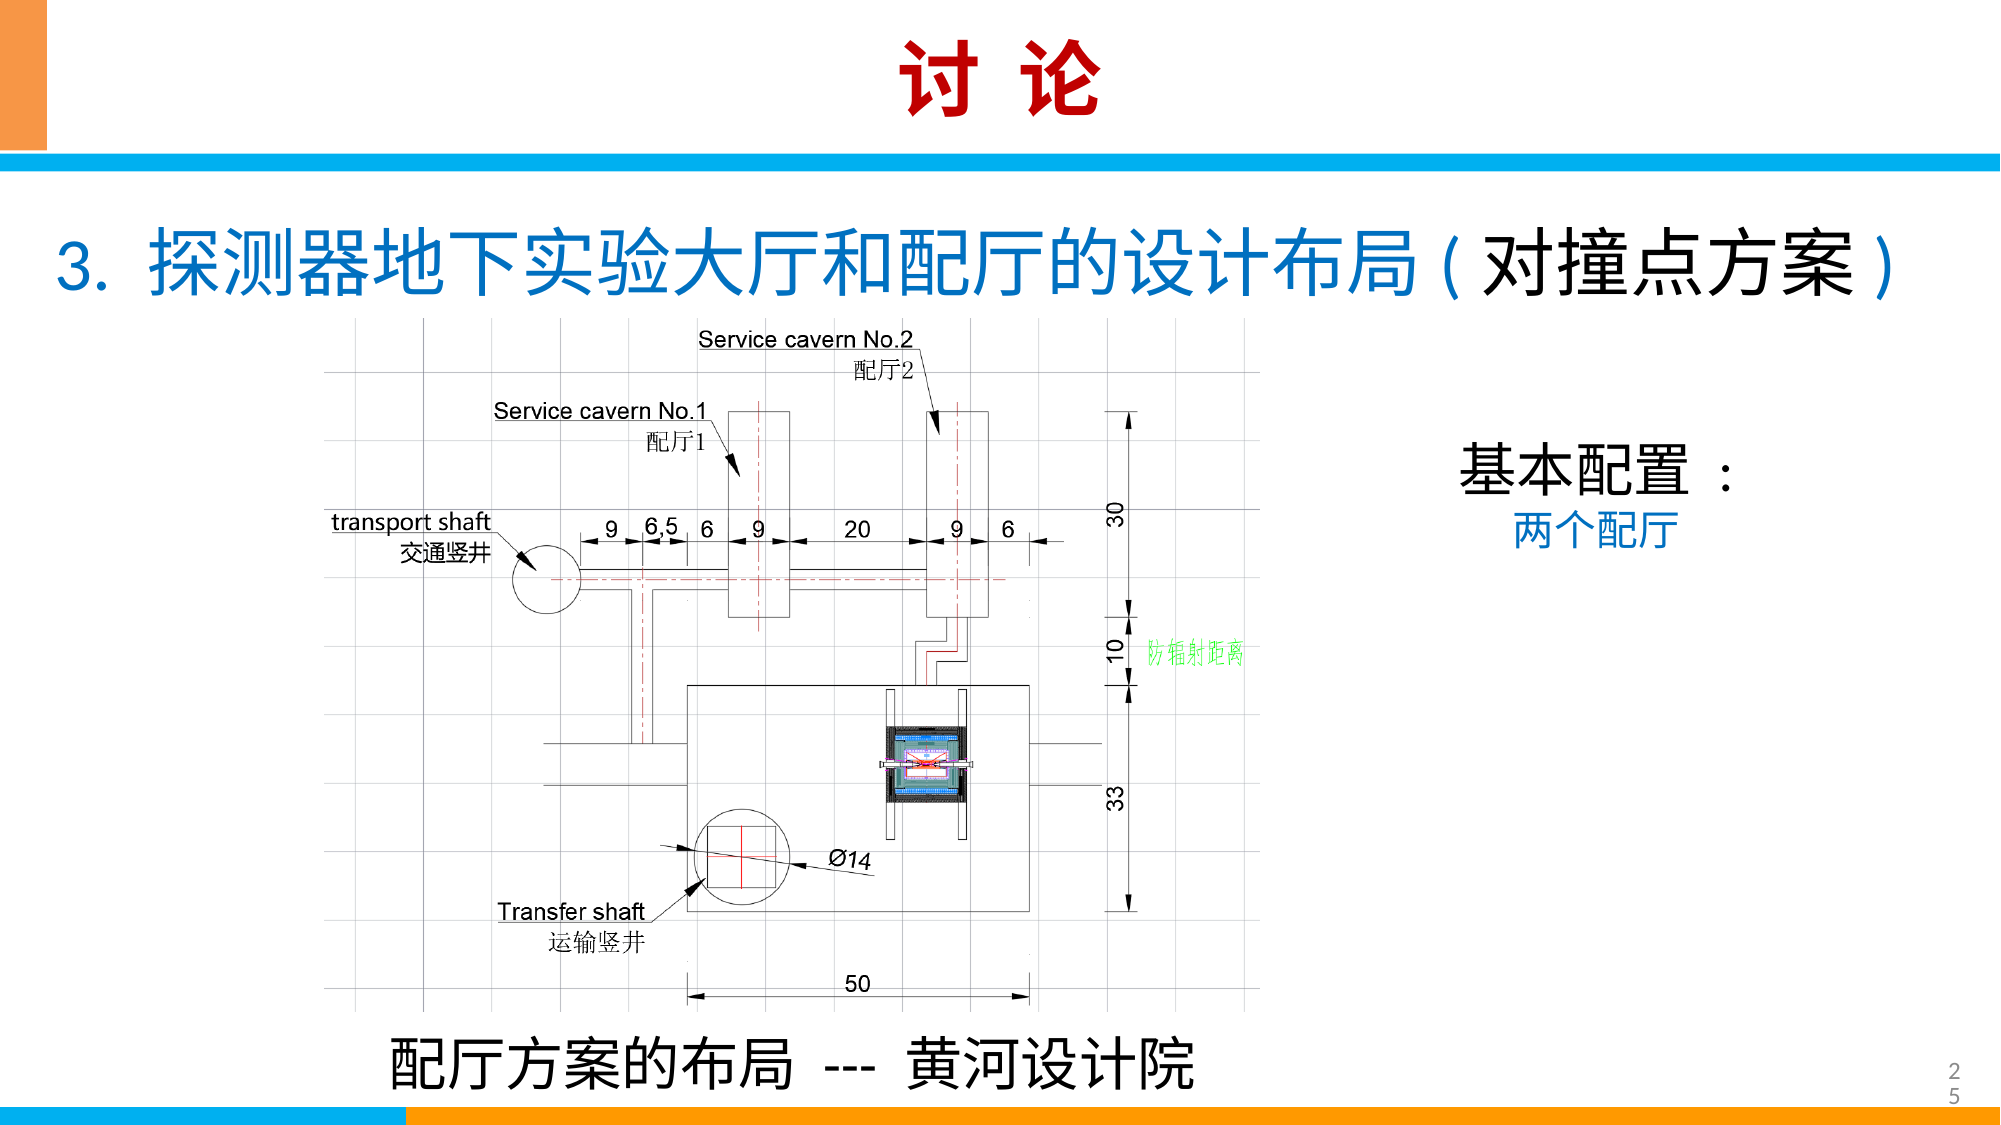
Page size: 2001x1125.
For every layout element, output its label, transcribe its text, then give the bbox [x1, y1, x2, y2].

text_box 配厅方案的布局 --- 黄河设计院 [374, 1020, 1211, 1105]
picture [324, 318, 1261, 1012]
text_box 基本配置 : 两个配厅 [1443, 426, 1749, 561]
text_box 3. 探测器地下实验大厅和配厅的设计布局(对撞点方案) [39, 208, 1911, 313]
title 讨 论 [872, 0, 1128, 179]
slide_number 25 [1933, 735, 1977, 1125]
